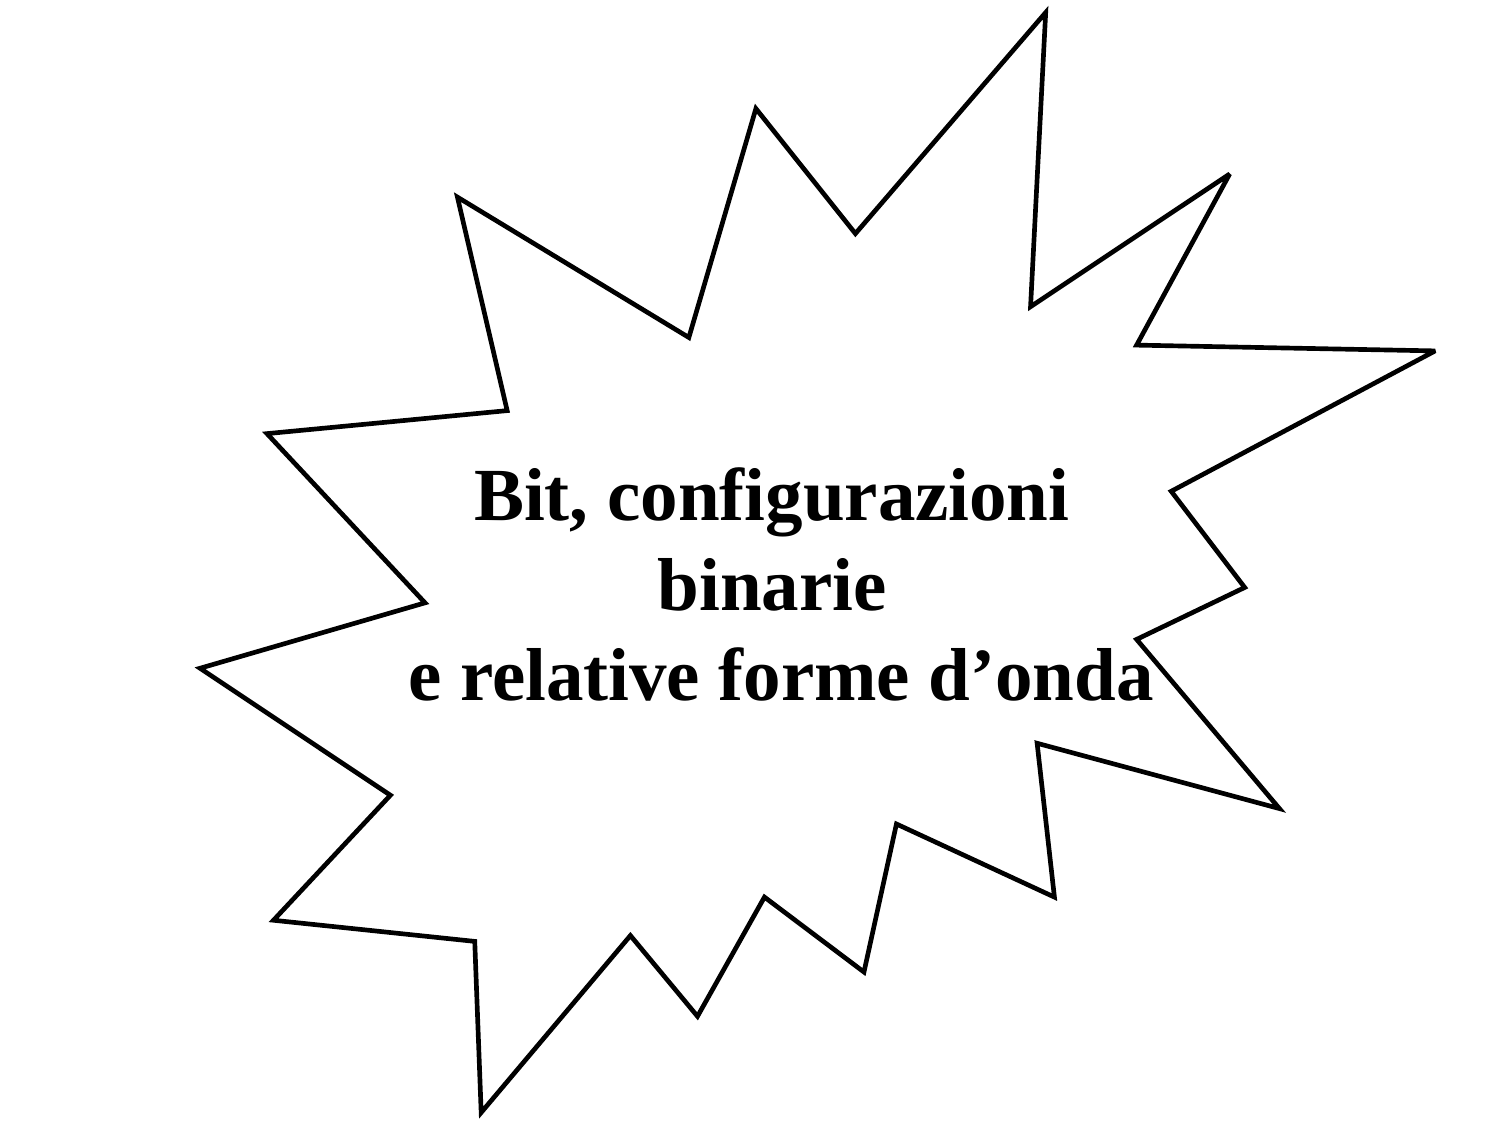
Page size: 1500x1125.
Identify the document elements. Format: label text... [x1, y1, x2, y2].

text_box Bit, configurazioni binarie e relative forme d’onda [200, 12, 1436, 1113]
